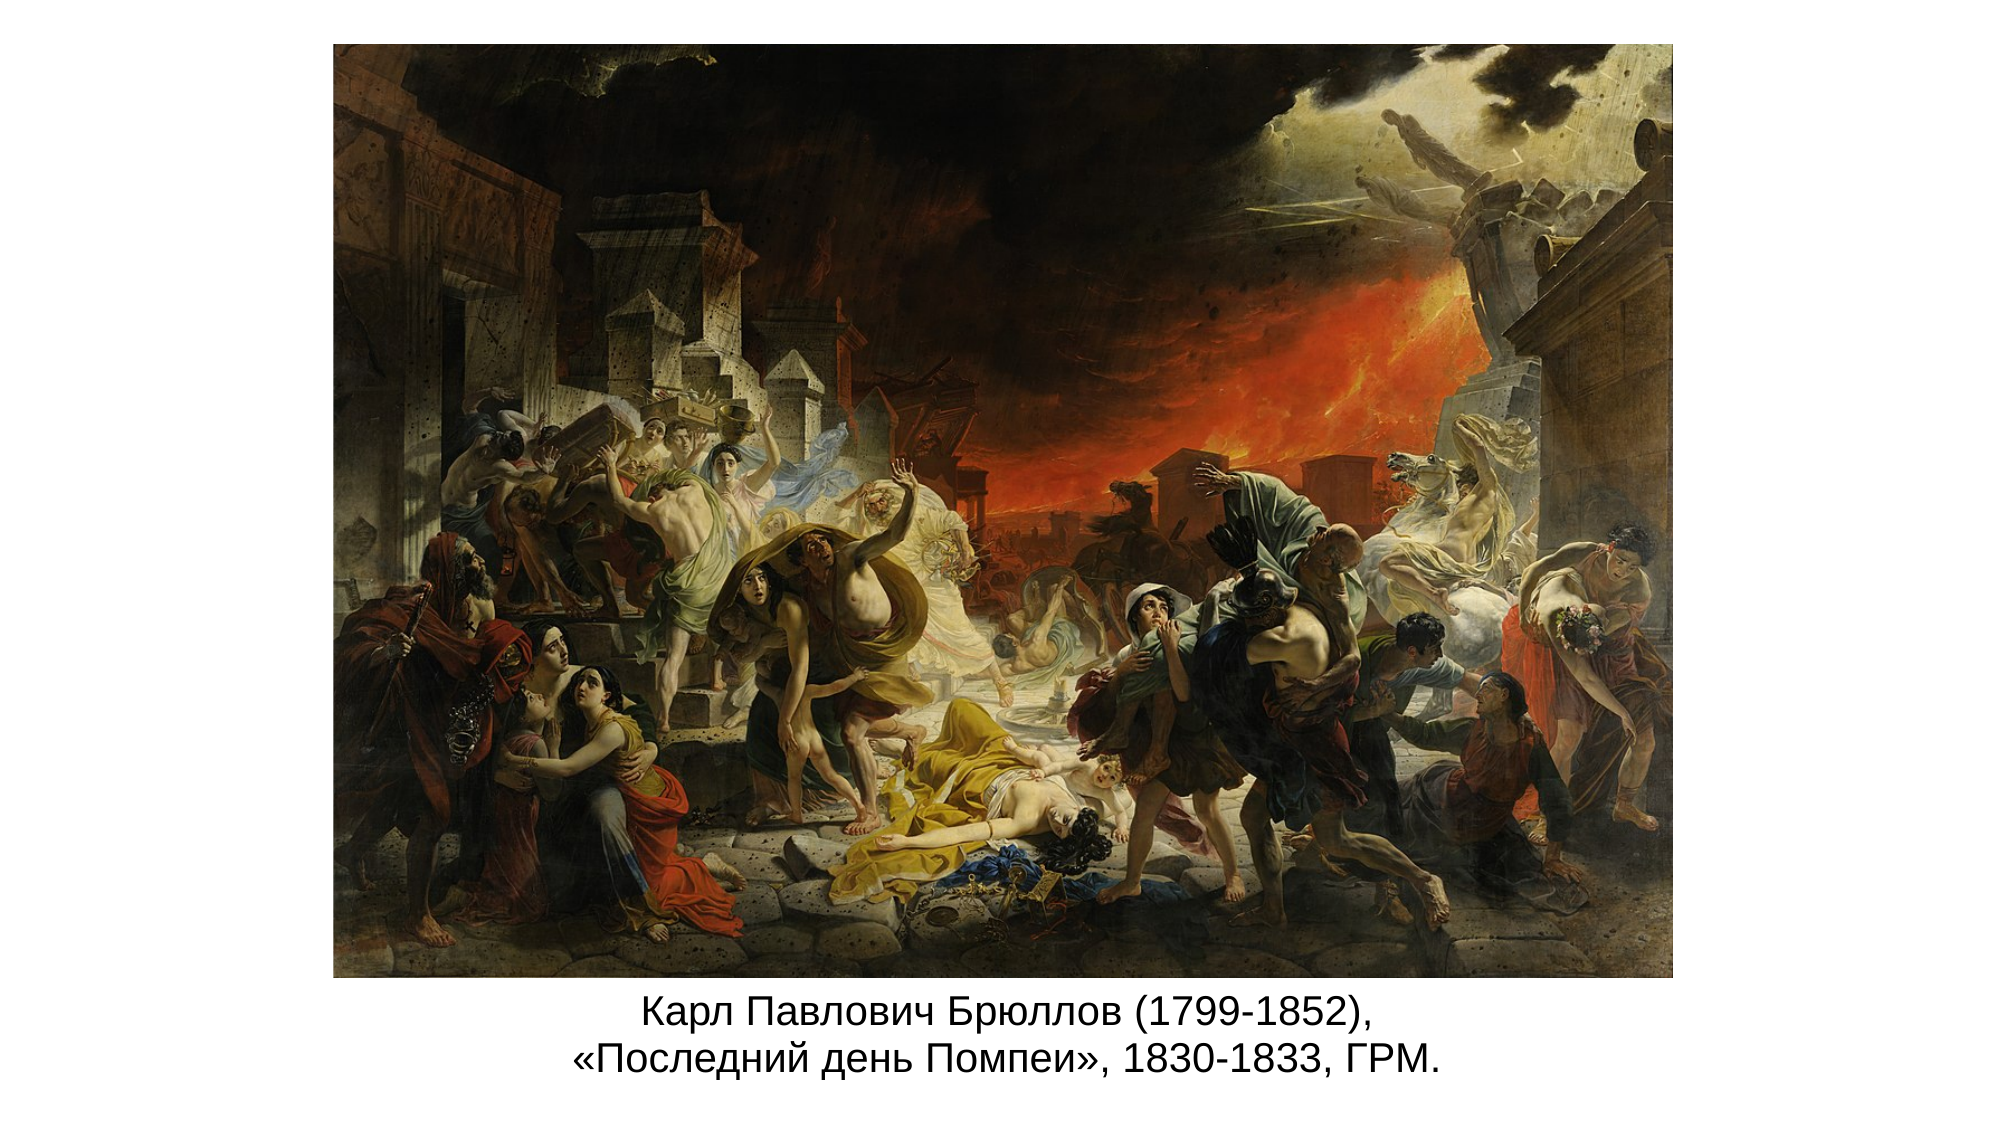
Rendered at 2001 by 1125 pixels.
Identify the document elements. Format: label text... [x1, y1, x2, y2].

picture [333, 44, 1673, 978]
table_header Карл Павлович Брюллов (1799-1852), «Последний день Помпеи», 1830-1833, ГРМ. [151, 989, 1874, 1080]
